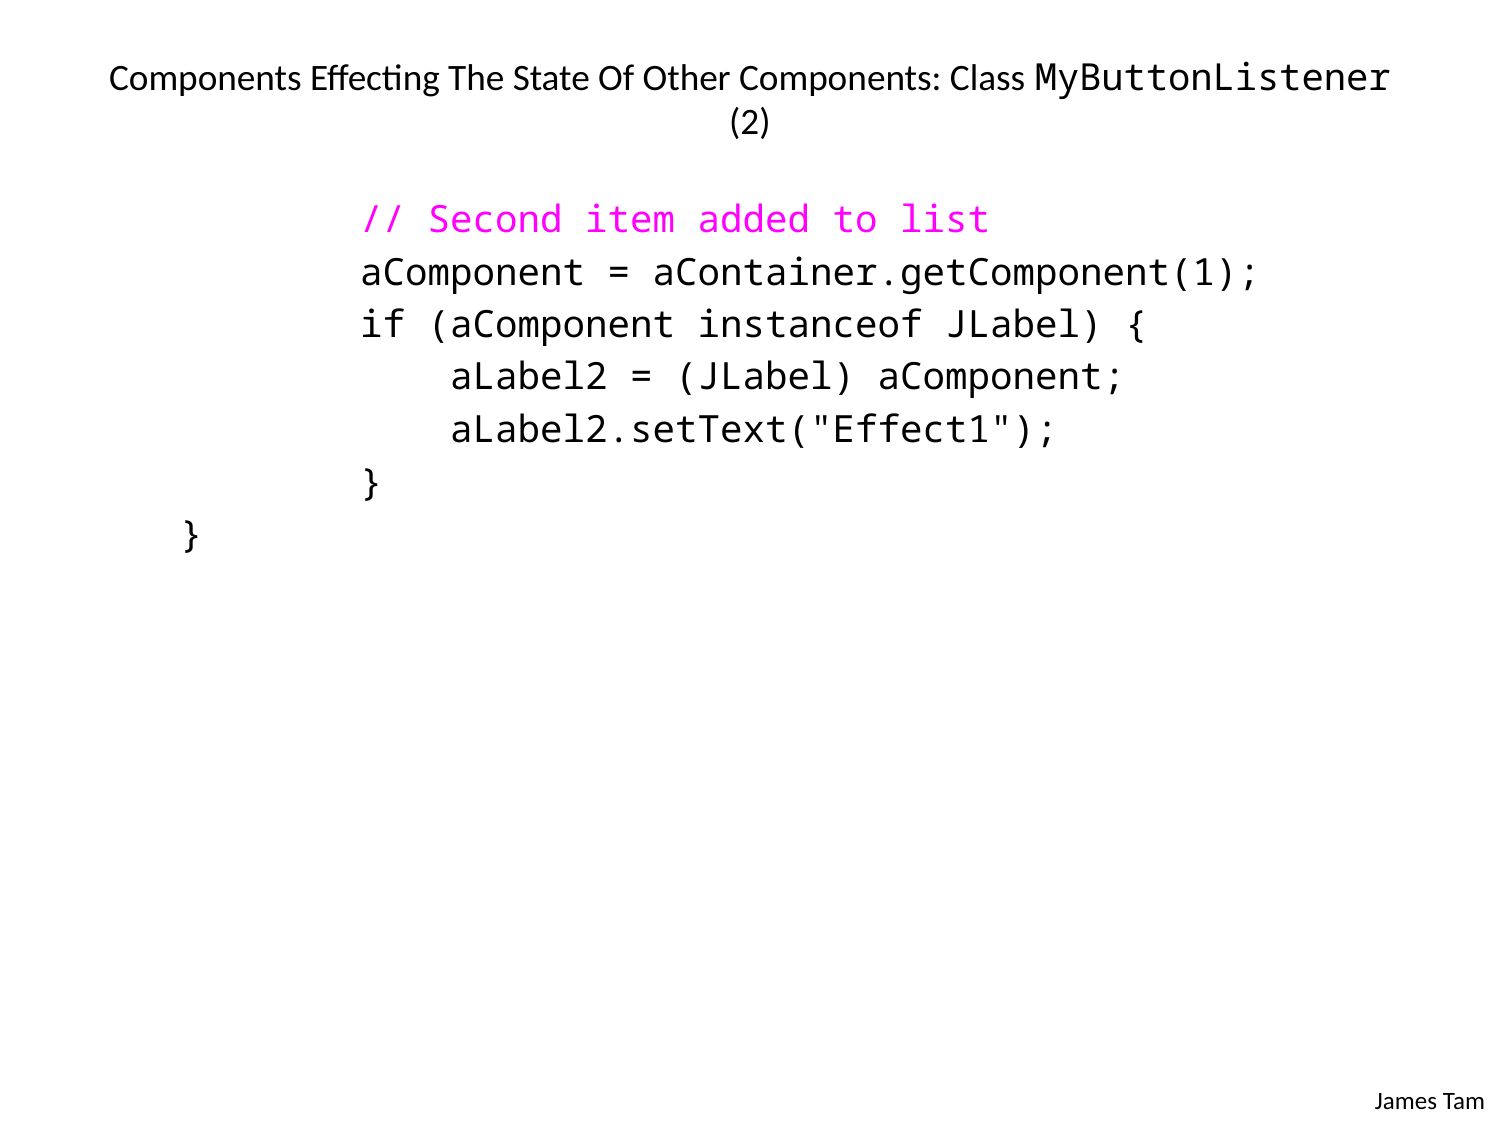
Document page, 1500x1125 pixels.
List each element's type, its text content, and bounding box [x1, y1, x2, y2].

title Components Effecting The State Of Other Components: Class MyButtonListener (2) [75, 45, 1425, 150]
list // Second item added to list aComponent = aContainer.getComponent(1); if (aComponent instanceof JLabel) { aLabel2 = (JLabel) aComponent; aLabel2.setText("Effect1"); } } [75, 187, 1425, 1075]
